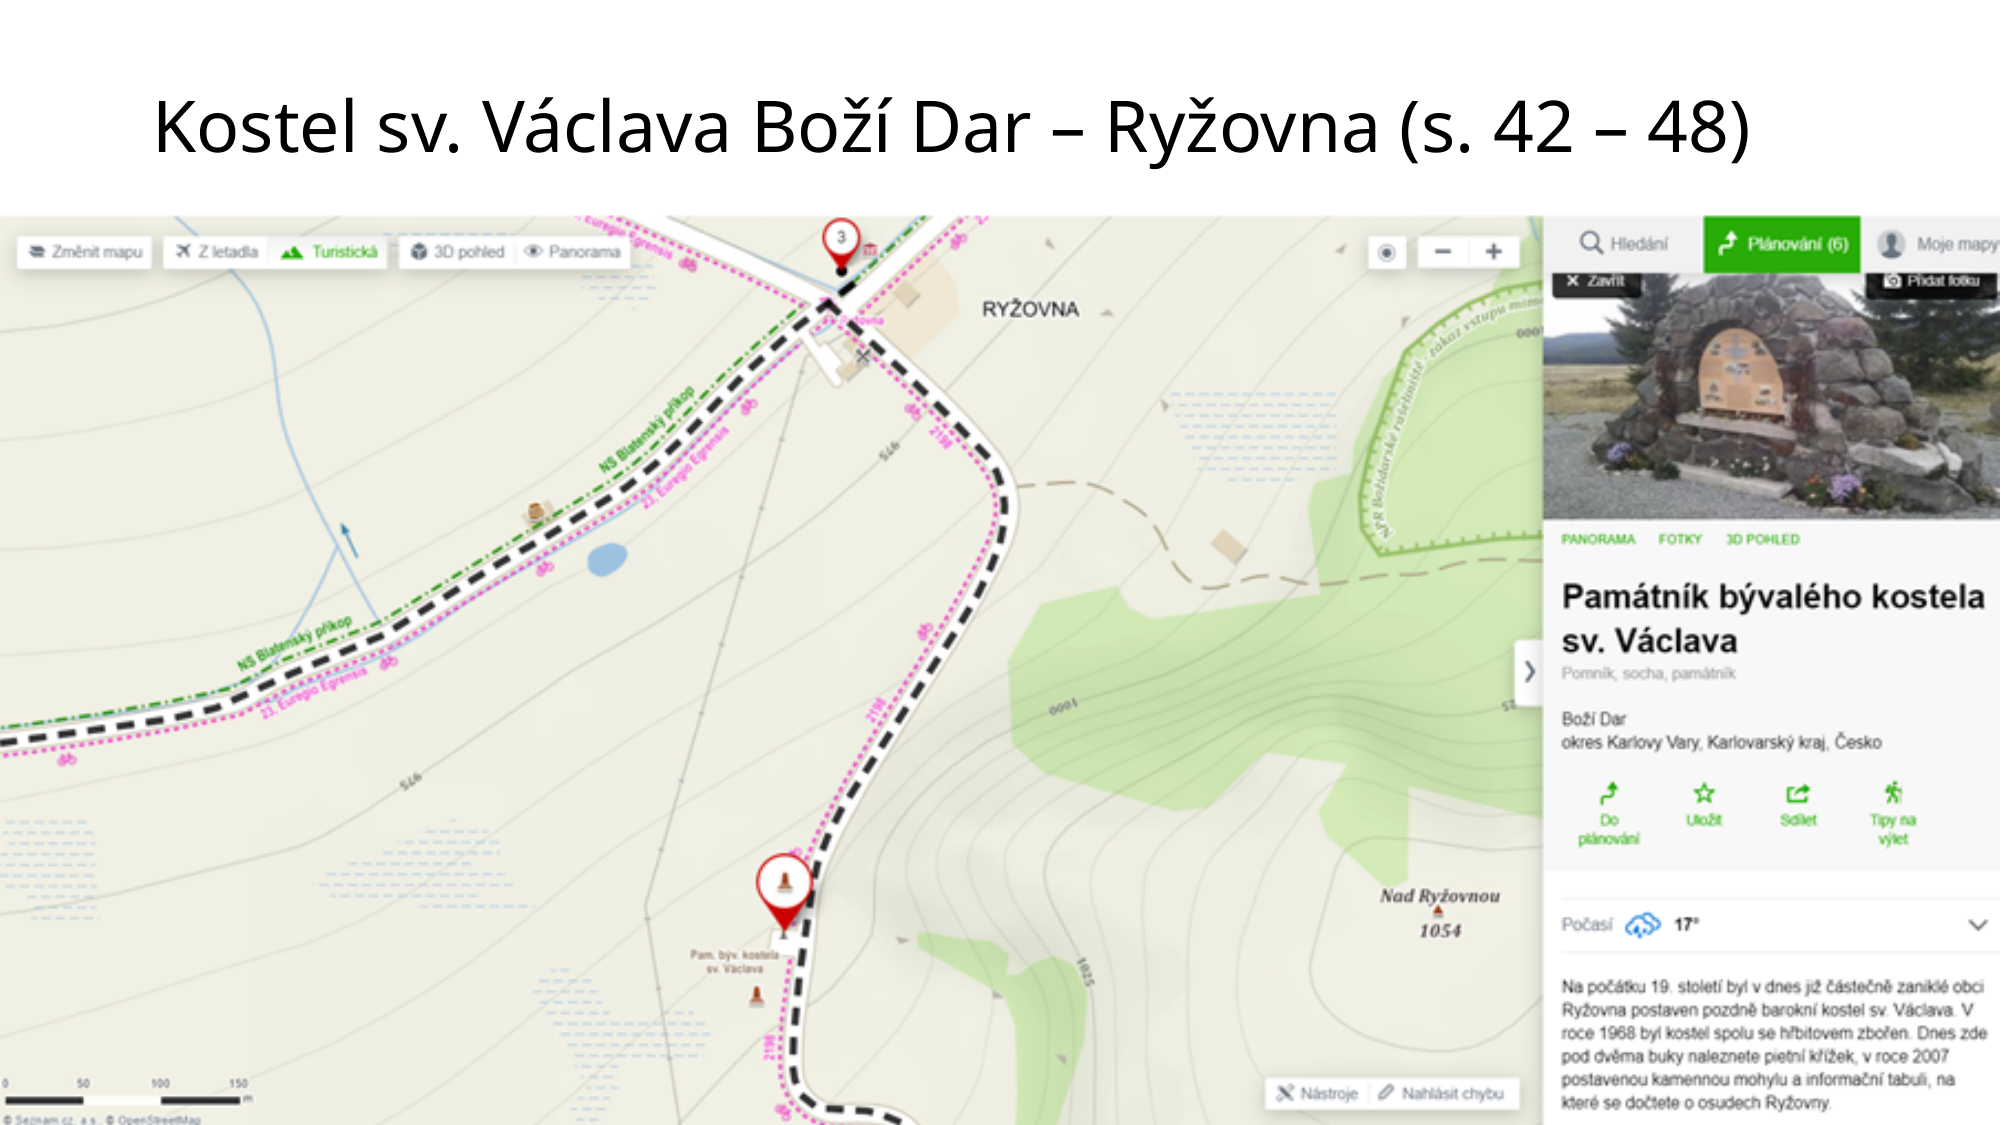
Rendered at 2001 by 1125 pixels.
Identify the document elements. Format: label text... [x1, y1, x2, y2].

title Kostel sv. Václava Boží Dar – Ryžovna (s. 42 – 48) [137, 59, 1863, 199]
picture [0, 214, 2000, 1125]
